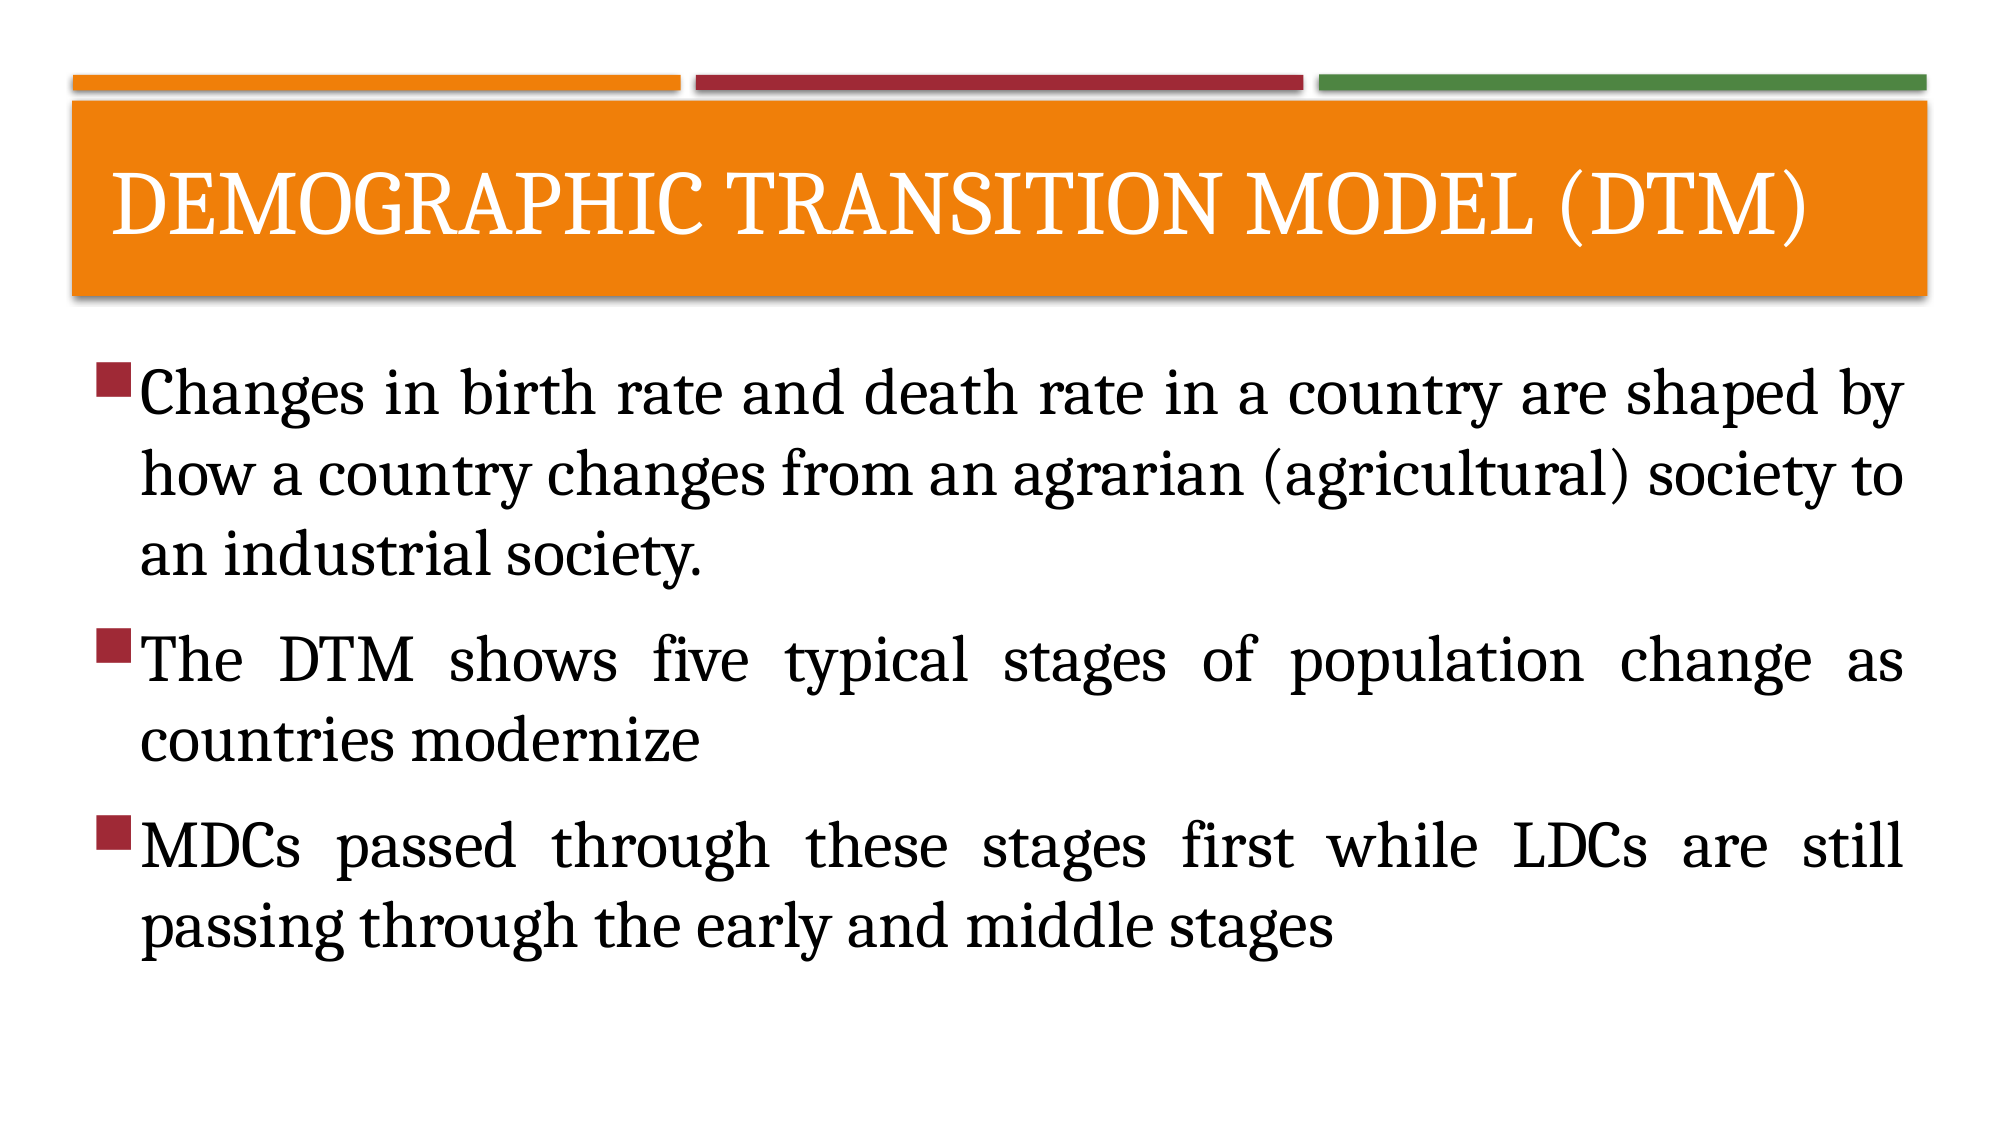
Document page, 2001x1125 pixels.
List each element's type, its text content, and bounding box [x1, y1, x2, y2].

title Demographic transition model (DTM) [95, 115, 1905, 282]
list Changes in birth rate and death rate in a country are shaped by how a country changes from an agrarian (agricultural) society to an industrial society. The DTM shows five typical stages of population change as countries modernize MDCs passed through these stages first while LDCs are still passing through the early and middle stages [75, 340, 1922, 1097]
